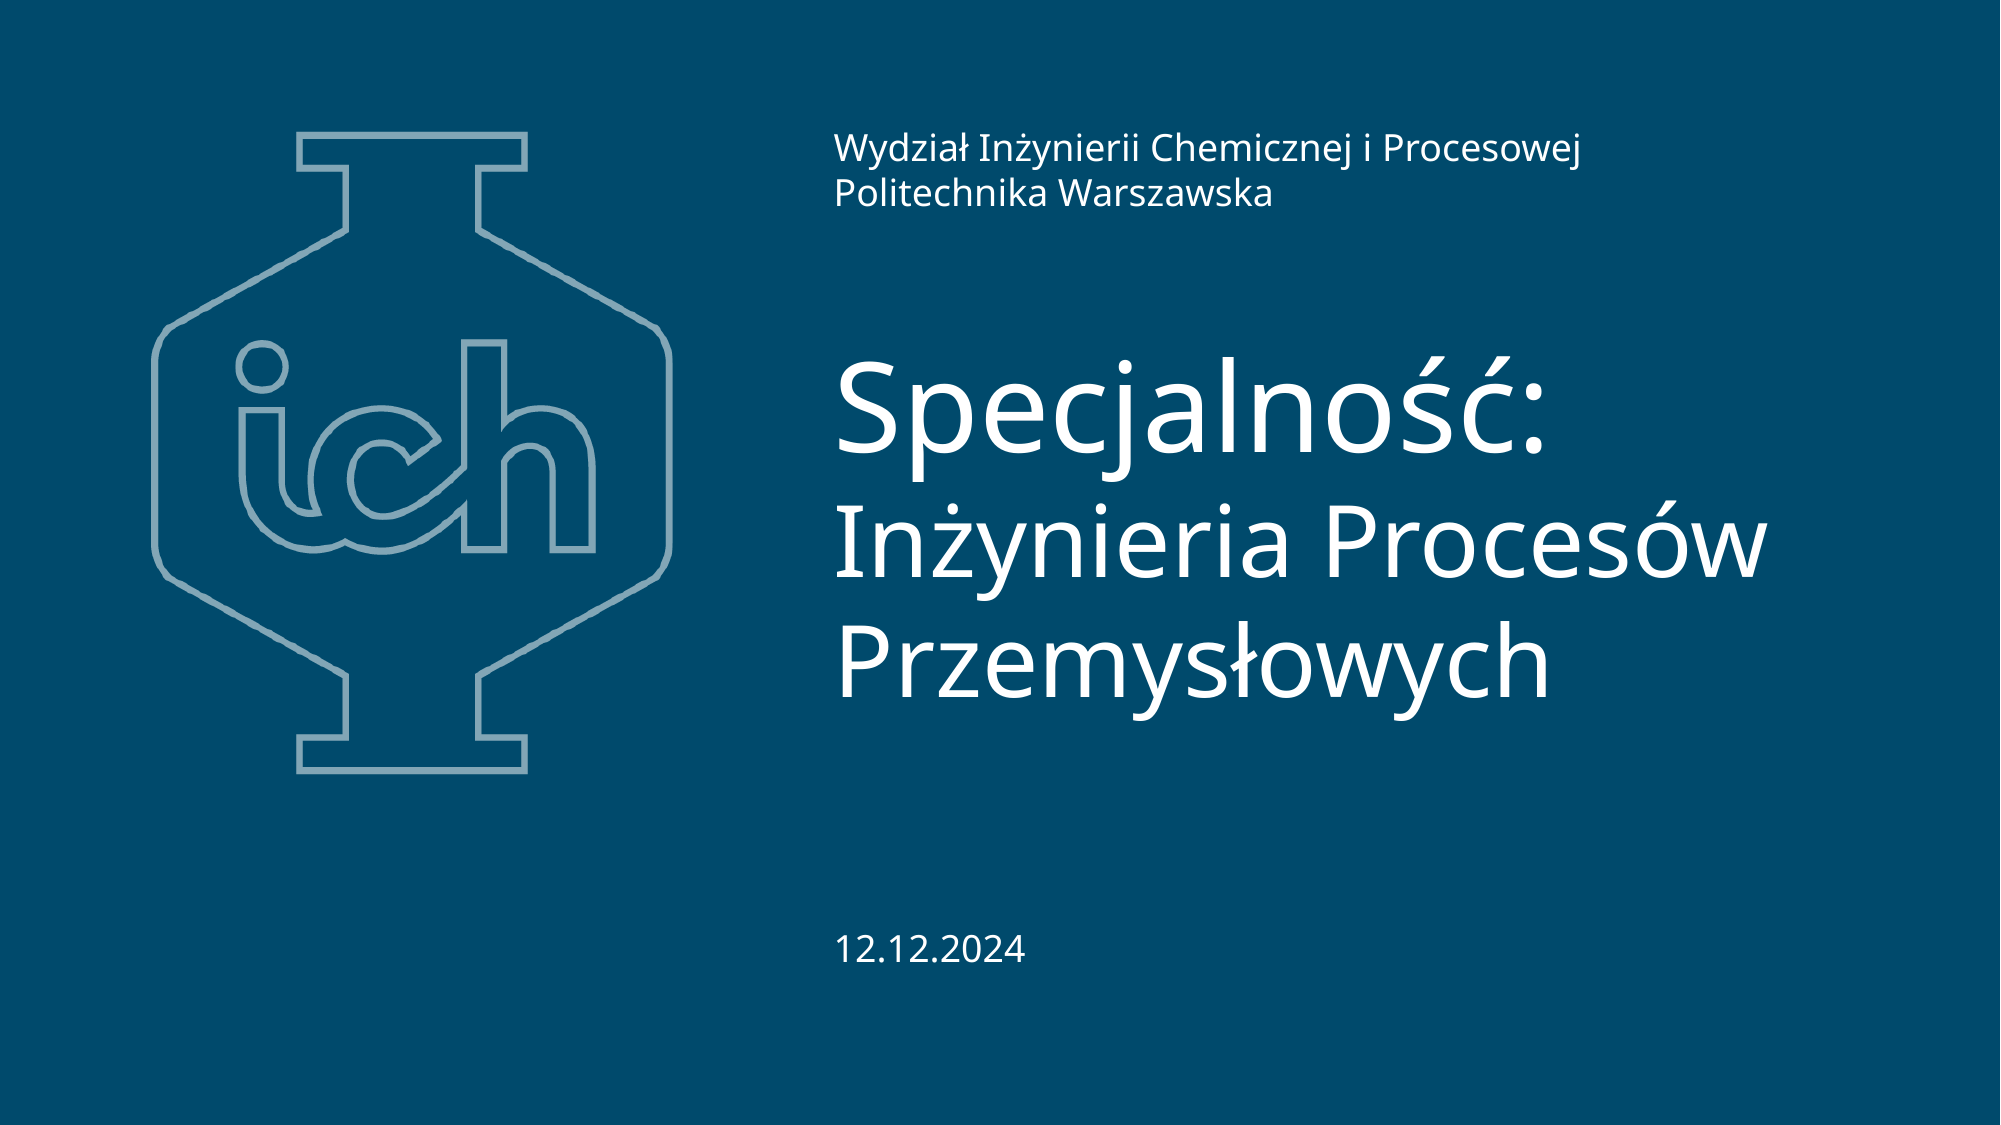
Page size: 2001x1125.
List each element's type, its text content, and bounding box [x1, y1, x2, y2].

text_box 12.12.2024 [818, 917, 1205, 978]
text_box Specjalność: Inżynieria Procesów Przemysłowych [818, 319, 1980, 875]
text_box Wydział Inżynierii Chemicznej i Procesowej Politechnika Warszawska [818, 116, 1754, 222]
picture [152, 132, 672, 774]
